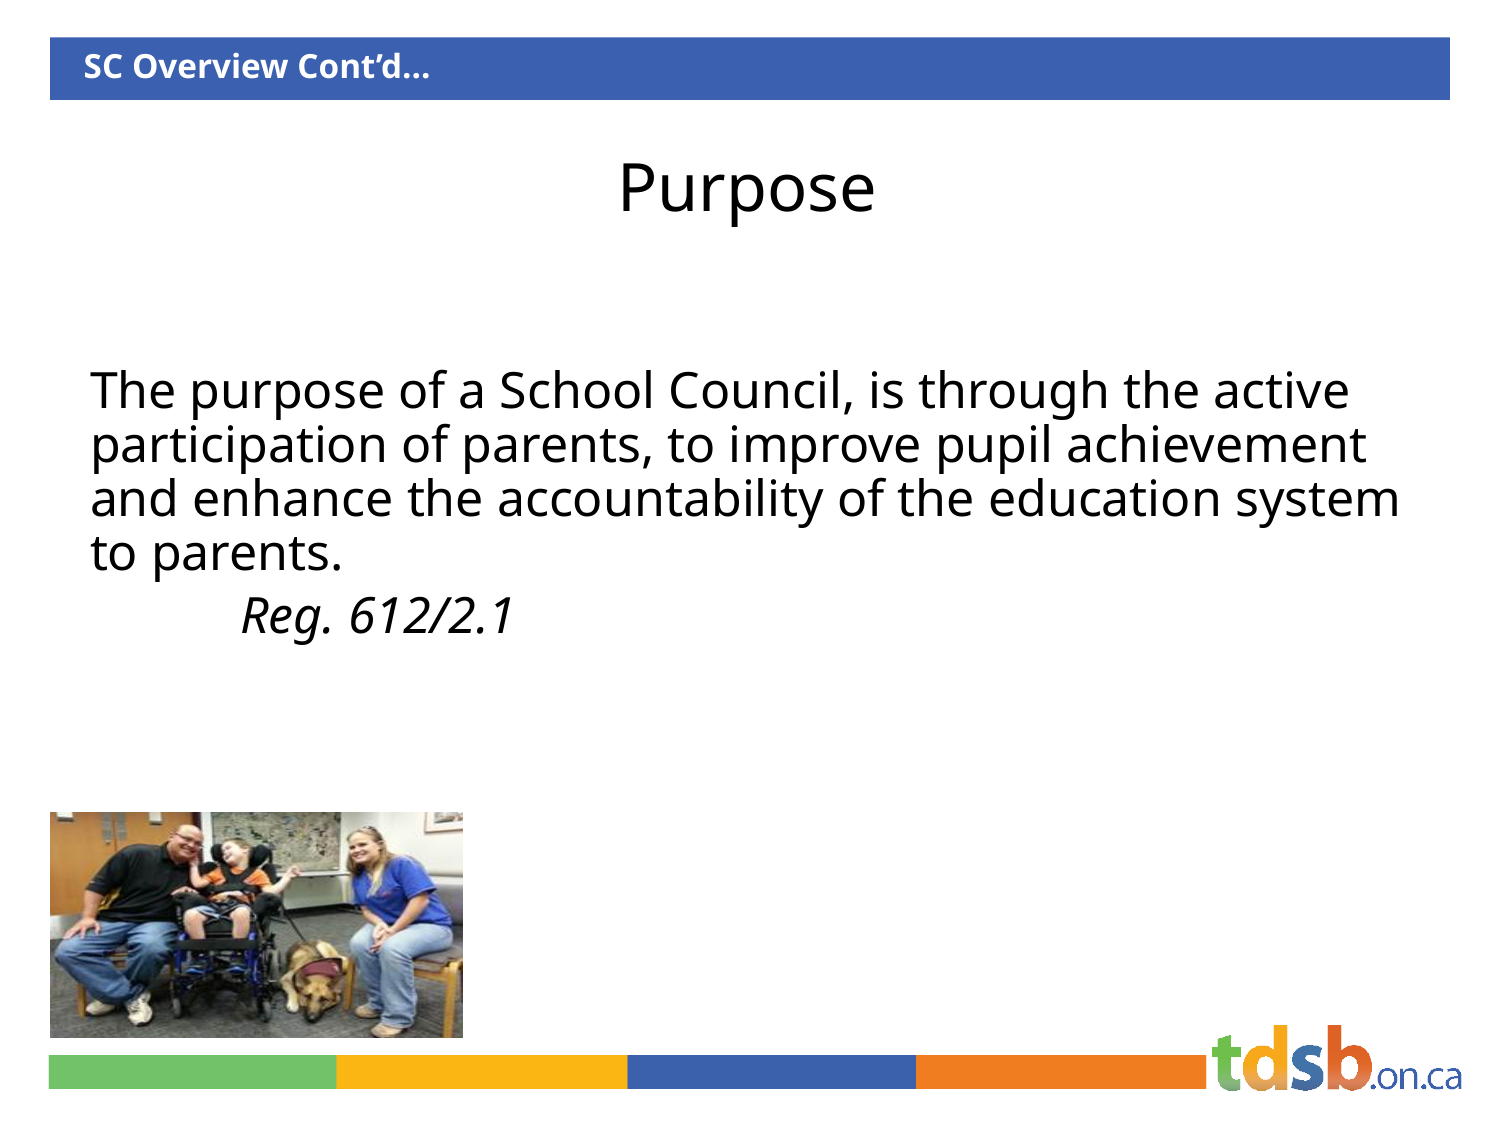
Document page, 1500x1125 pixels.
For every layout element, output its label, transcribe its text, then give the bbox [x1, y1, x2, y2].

title Purpose [69, 99, 1425, 271]
list The purpose of a School Council, is through the active participation of parents, to improve pupil achievement and enhance the accountability of the education system to parents. Reg. 612/2.1 [75, 287, 1425, 788]
list SC Overview Cont’d… [50, 37, 1375, 88]
picture [17, 812, 1500, 1125]
